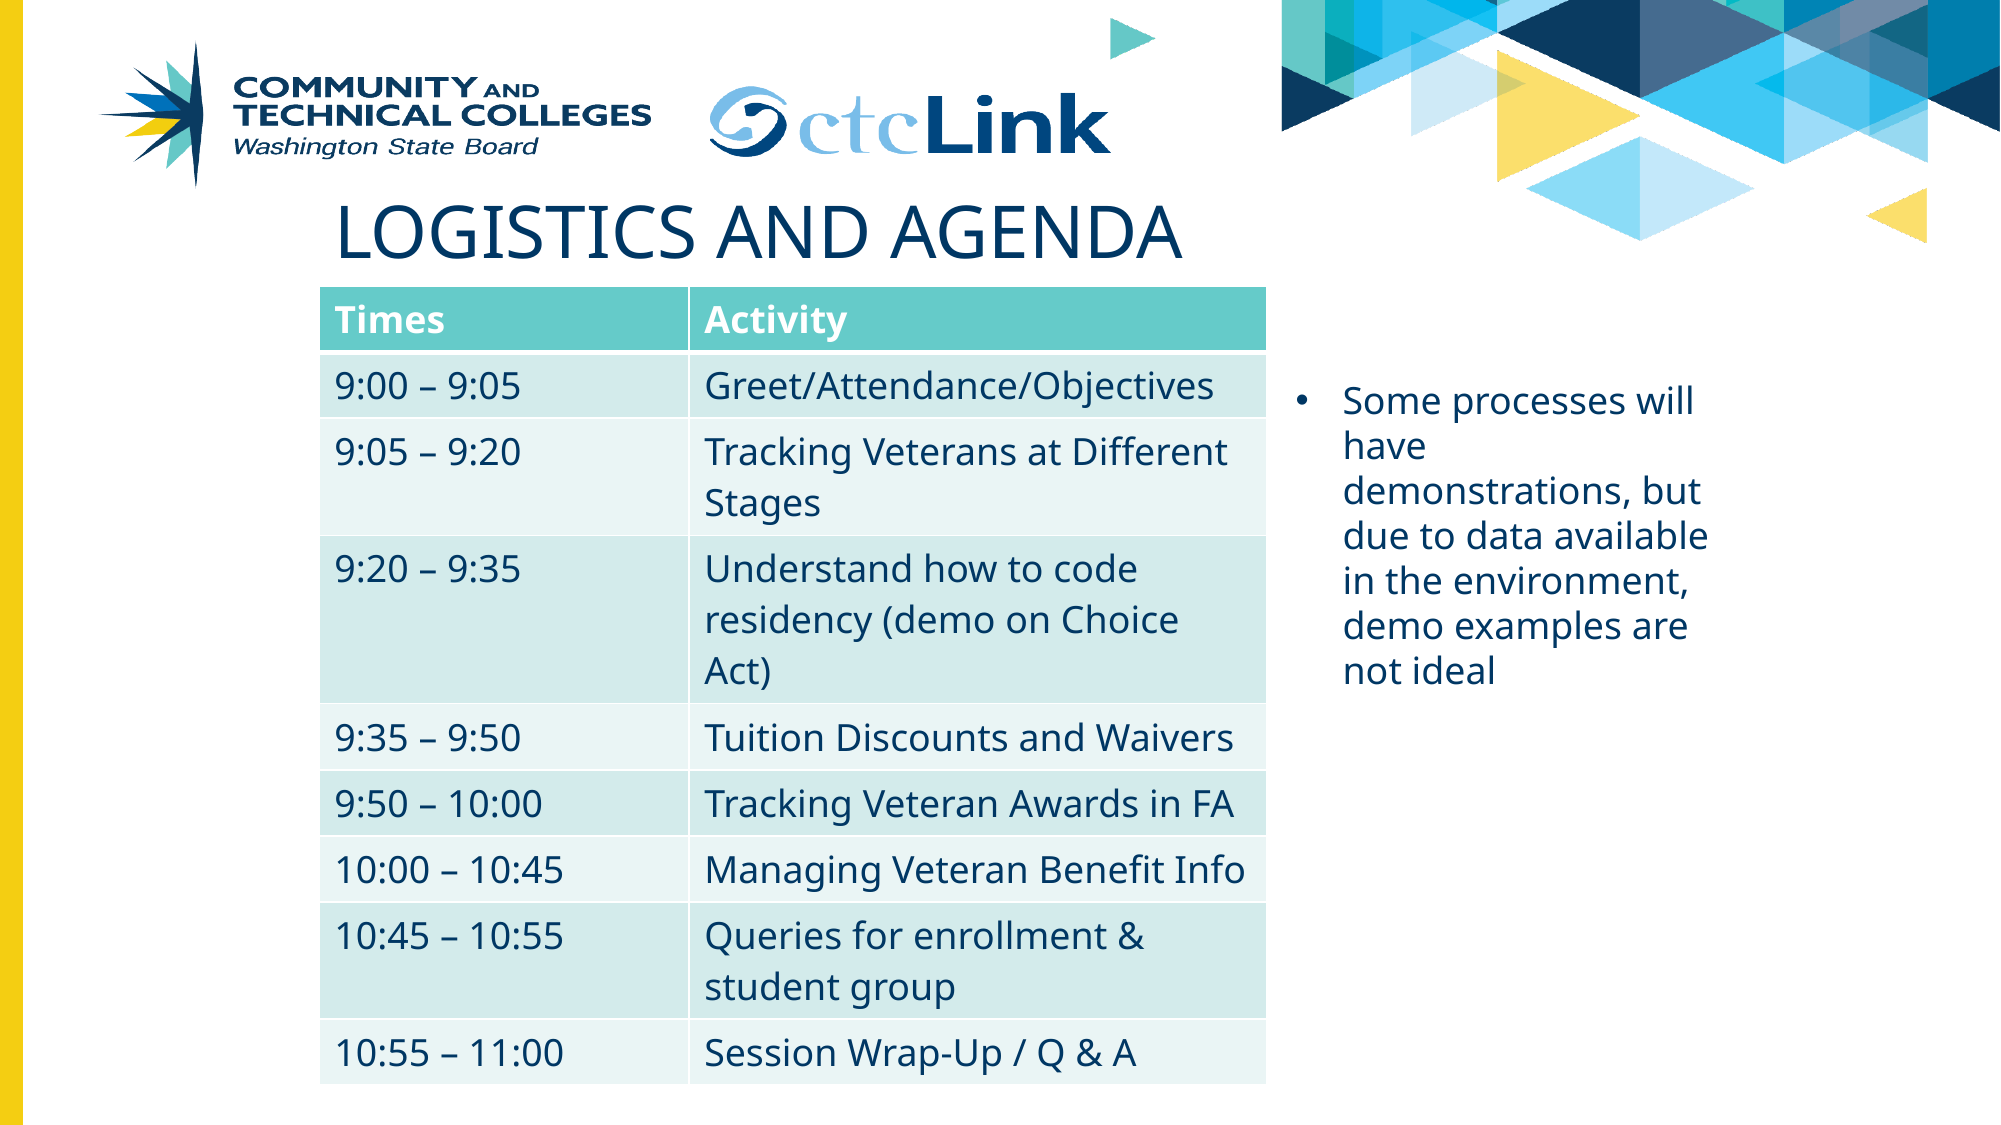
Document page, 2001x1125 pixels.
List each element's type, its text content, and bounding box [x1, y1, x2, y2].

table_cell Tracking Veteran Awards in FA [690, 771, 1266, 835]
picture [23, 0, 2000, 243]
table_cell Understand how to code residency (demo on Choice Act) [690, 536, 1266, 703]
table_cell Queries for enrollment & student group [690, 903, 1266, 1018]
table_cell 10:55 – 11:00 [320, 1020, 688, 1084]
table_cell Tuition Discounts and Waivers [690, 704, 1266, 769]
table_cell Tracking Veterans at Different Stages [690, 419, 1266, 535]
table_cell Session Wrap-Up / Q & A [690, 1020, 1266, 1084]
title Logistics and Agenda [319, 188, 1720, 307]
table_cell 9:05 – 9:20 [320, 419, 688, 535]
table_header Times [320, 287, 688, 350]
table_cell 10:45 – 10:55 [320, 903, 688, 1018]
table_cell Managing Veteran Benefit Info [690, 837, 1266, 901]
table_cell 9:20 – 9:35 [320, 536, 688, 703]
table_cell 9:00 – 9:05 [320, 355, 688, 417]
table_header Activity [690, 287, 1266, 350]
text_box Some processes will have demonstrations, but due to data available in the environment, demo examples are not ideal [1280, 369, 1737, 700]
table_cell Greet/Attendance/Objectives [690, 355, 1266, 417]
table_cell 9:35 – 9:50 [320, 704, 688, 769]
table_cell 9:50 – 10:00 [320, 771, 688, 835]
table_cell 10:00 – 10:45 [320, 837, 688, 901]
